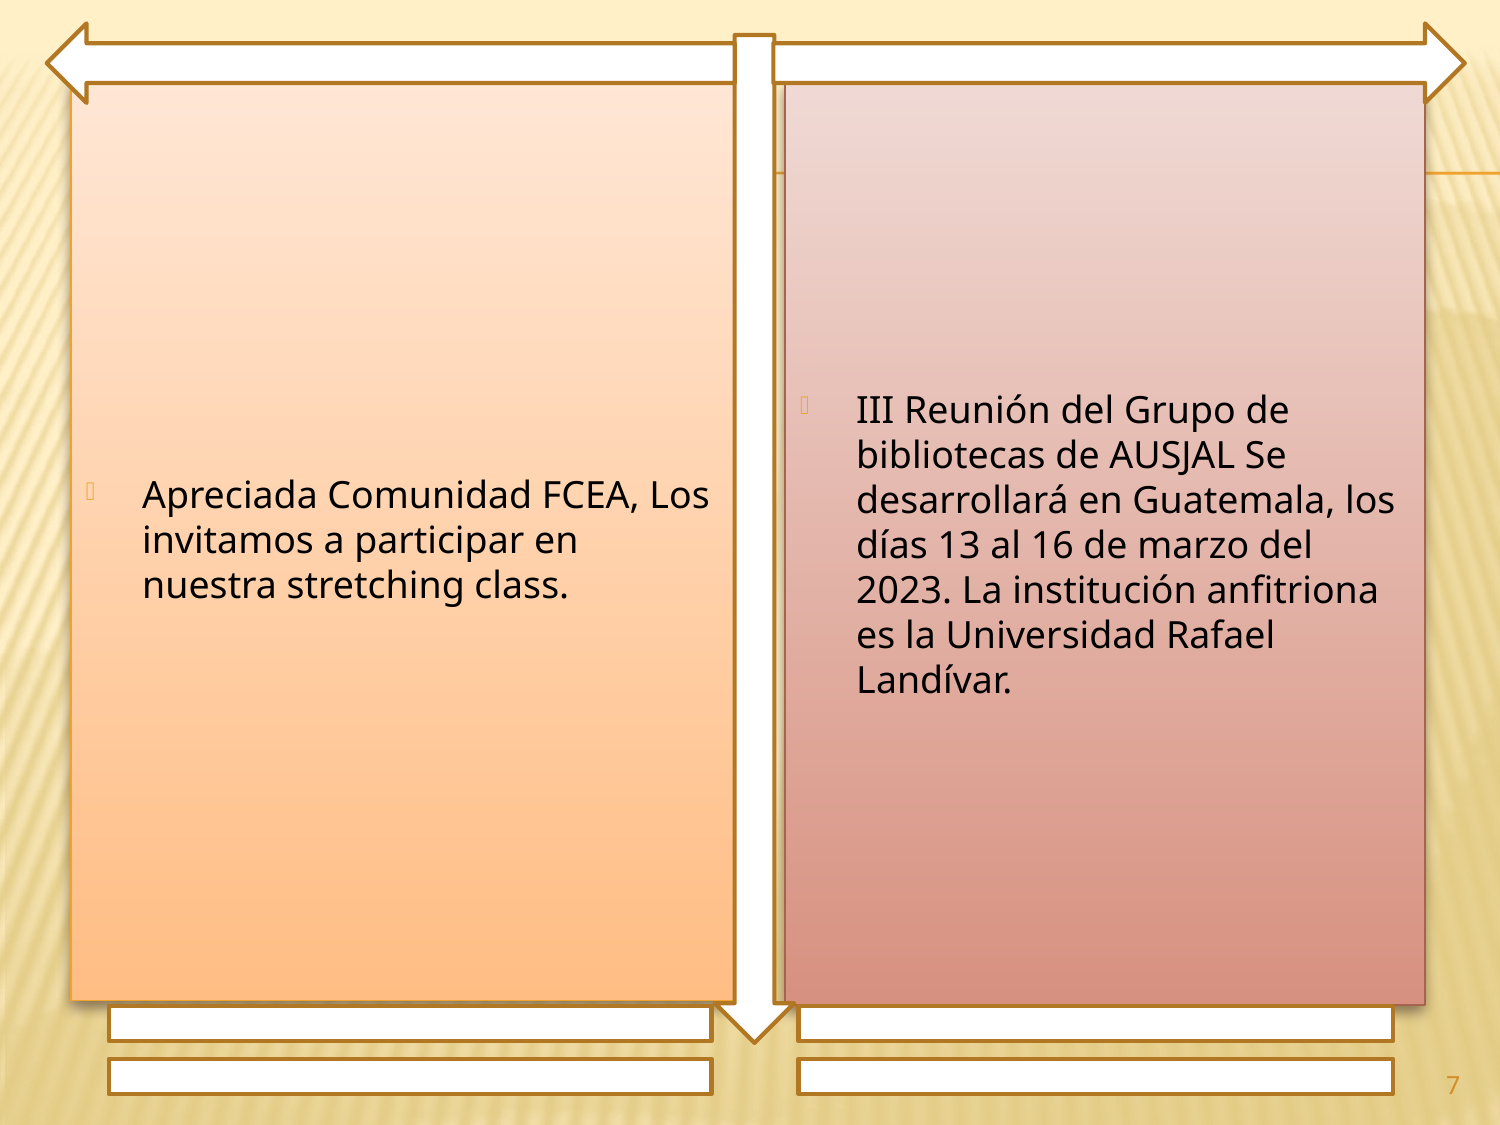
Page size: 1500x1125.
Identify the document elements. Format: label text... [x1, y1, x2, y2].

text_box [796, 1057, 1395, 1096]
text_box [771, 21, 1467, 105]
list III Reunión del Grupo de bibliotecas de AUSJAL Se desarrollará en Guatemala, los días 13 al 16 de marzo del 2023. La institución anfitriona es la Universidad Rafael Landívar. [784, 86, 1426, 1006]
text_box [107, 1004, 714, 1043]
text_box [712, 32, 797, 1046]
list Apreciada Comunidad FCEA, Los invitamos a participar en nuestra stretching class. [70, 86, 732, 1001]
text_box [44, 21, 737, 105]
text_box [796, 1004, 1395, 1043]
slide_number 7 [1350, 1062, 1475, 1103]
text_box [107, 1057, 714, 1096]
